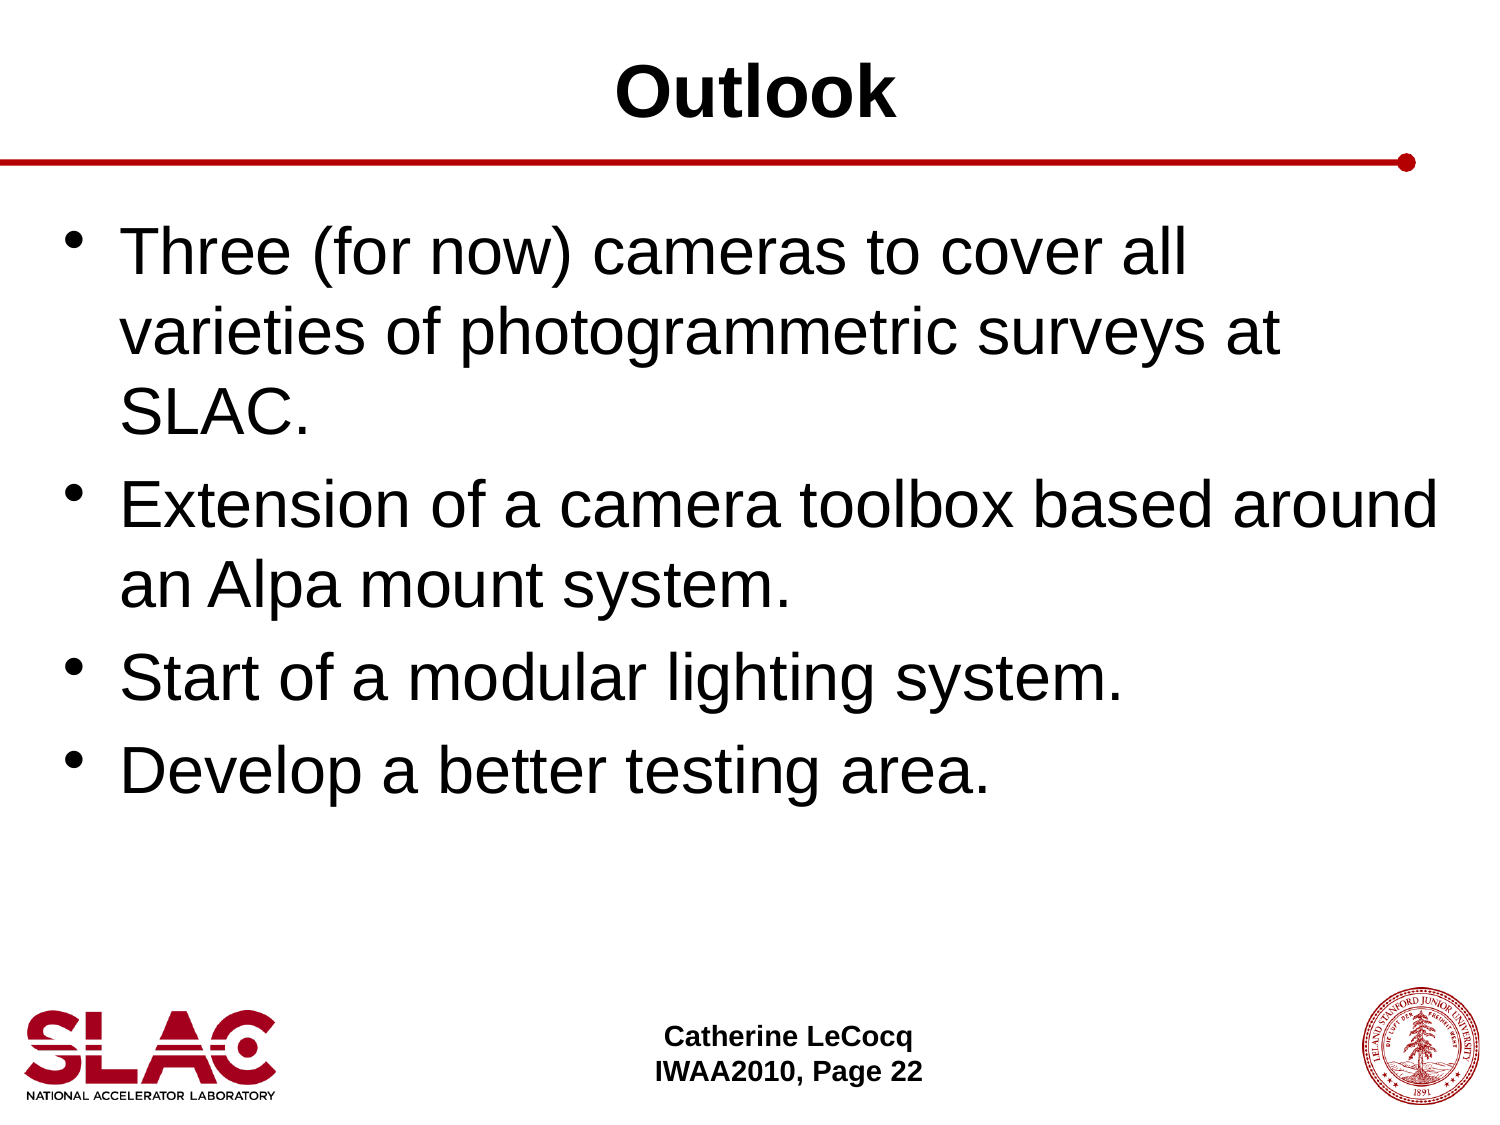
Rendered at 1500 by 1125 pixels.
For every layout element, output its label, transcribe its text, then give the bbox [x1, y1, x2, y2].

title Outlook [49, 24, 1463, 151]
footer Catherine LeCocq IWAA2010, Page 22 [465, 1009, 1113, 1088]
picture [24, 1010, 276, 1100]
picture [1362, 987, 1480, 1105]
list Three (for now) cameras to cover all varieties of photogrammetric surveys at SLAC. Extension of a camera toolbox based around an Alpa mount system. Start of a modular lighting system. Develop a better testing area. [47, 199, 1461, 943]
